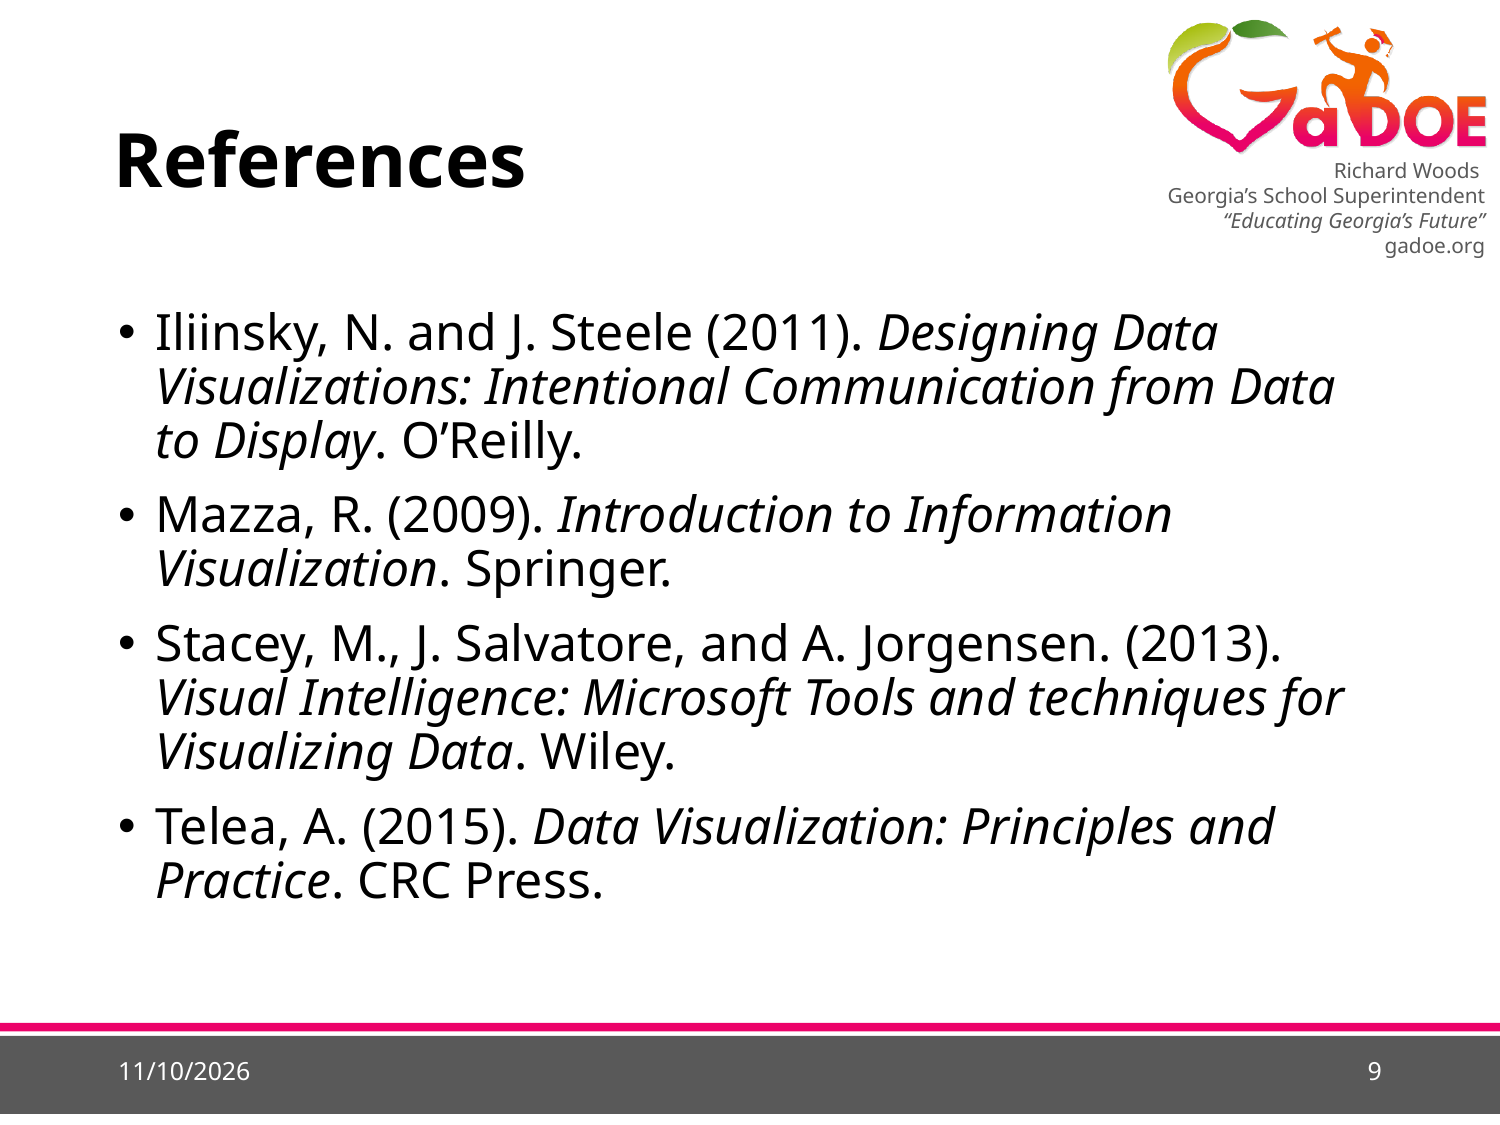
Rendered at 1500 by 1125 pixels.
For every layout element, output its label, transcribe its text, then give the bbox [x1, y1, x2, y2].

title References [98, 54, 1136, 273]
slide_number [103, 1042, 441, 1103]
picture [1155, 8, 1499, 155]
slide_number 9 [1059, 1042, 1397, 1103]
list Iliinsky, N. and J. Steele (2011). Designing Data Visualizations: Intentional Communication from Data to Display. O’Reilly. Mazza, R. (2009). Introduction to Information Visualization. Springer. Stacey, M., J. Salvatore, and A. Jorgensen. (2013). Visual Intelligence: Microsoft Tools and techniques for Visualizing Data. Wiley. Telea, A. (2015). Data Visualization: Principles and Practice. CRC Press. [103, 299, 1397, 1014]
